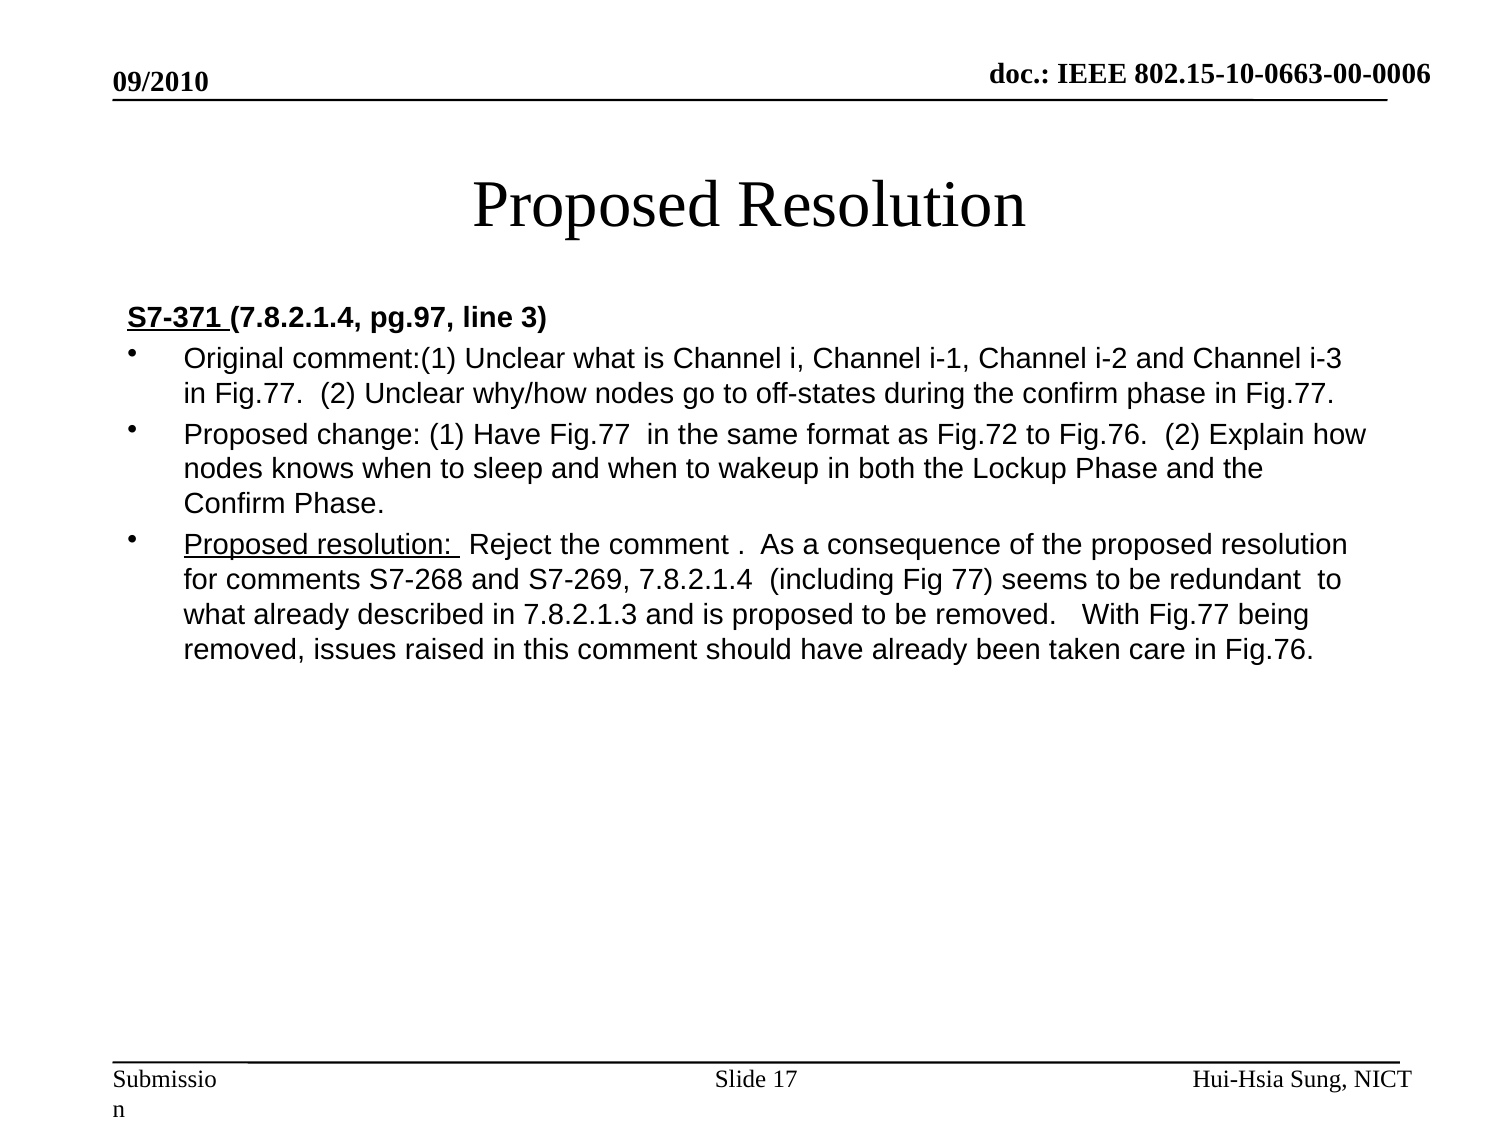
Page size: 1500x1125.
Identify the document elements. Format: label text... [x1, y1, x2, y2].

list S7-371 (7.8.2.1.4, pg.97, line 3) Original comment:(1) Unclear what is Channel i, Channel i-1, Channel i-2 and Channel i-3 in Fig.77. (2) Unclear why/how nodes go to off-states during the confirm phase in Fig.77. Proposed change: (1) Have Fig.77 in the same format as Fig.72 to Fig.76. (2) Explain how nodes knows when to sleep and when to wakeup in both the Lockup Phase and the Confirm Phase. Proposed resolution: Reject the comment . As a consequence of the proposed resolution for comments S7-268 and S7-269, 7.8.2.1.4 (including Fig 77) seems to be redundant to what already described in 7.8.2.1.3 and is proposed to be removed. With Fig.77 being removed, issues raised in this comment should have already been taken care in Fig.76. [111, 290, 1388, 966]
slide_number Slide 17 [712, 1061, 800, 1093]
footer Hui-Hsia Sung, NICT [899, 1061, 1413, 1093]
title Proposed Resolution [112, 112, 1388, 288]
text_box doc.: IEEE 802.15-10-0663-00-0006 [974, 46, 1447, 97]
slide_number 09/2010 [112, 62, 376, 98]
